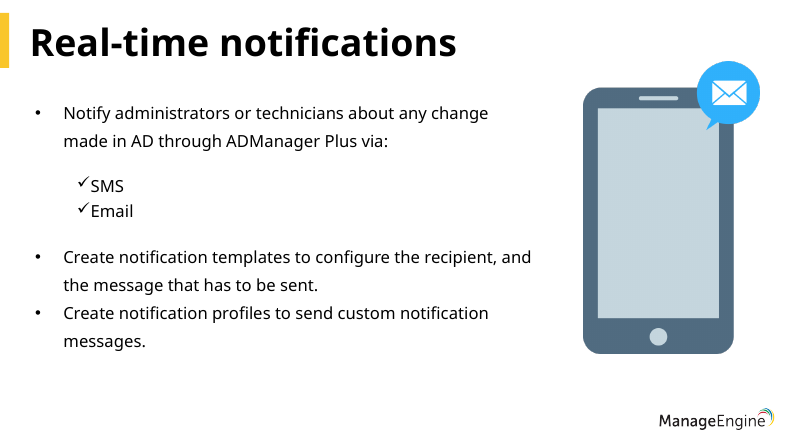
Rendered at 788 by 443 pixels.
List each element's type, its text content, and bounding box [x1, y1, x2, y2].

picture [583, 61, 760, 354]
text_box Create notification templates to configure the recipient, and the message that has to be sent. Create notification profiles to send custom notification messages. [20, 231, 565, 358]
text_box Notify administrators or technicians about any change made in AD through ADManager Plus via: [20, 87, 545, 159]
picture [659, 408, 775, 430]
title Real-time notifications [22, 18, 732, 65]
text_box SMS Email [62, 162, 224, 229]
